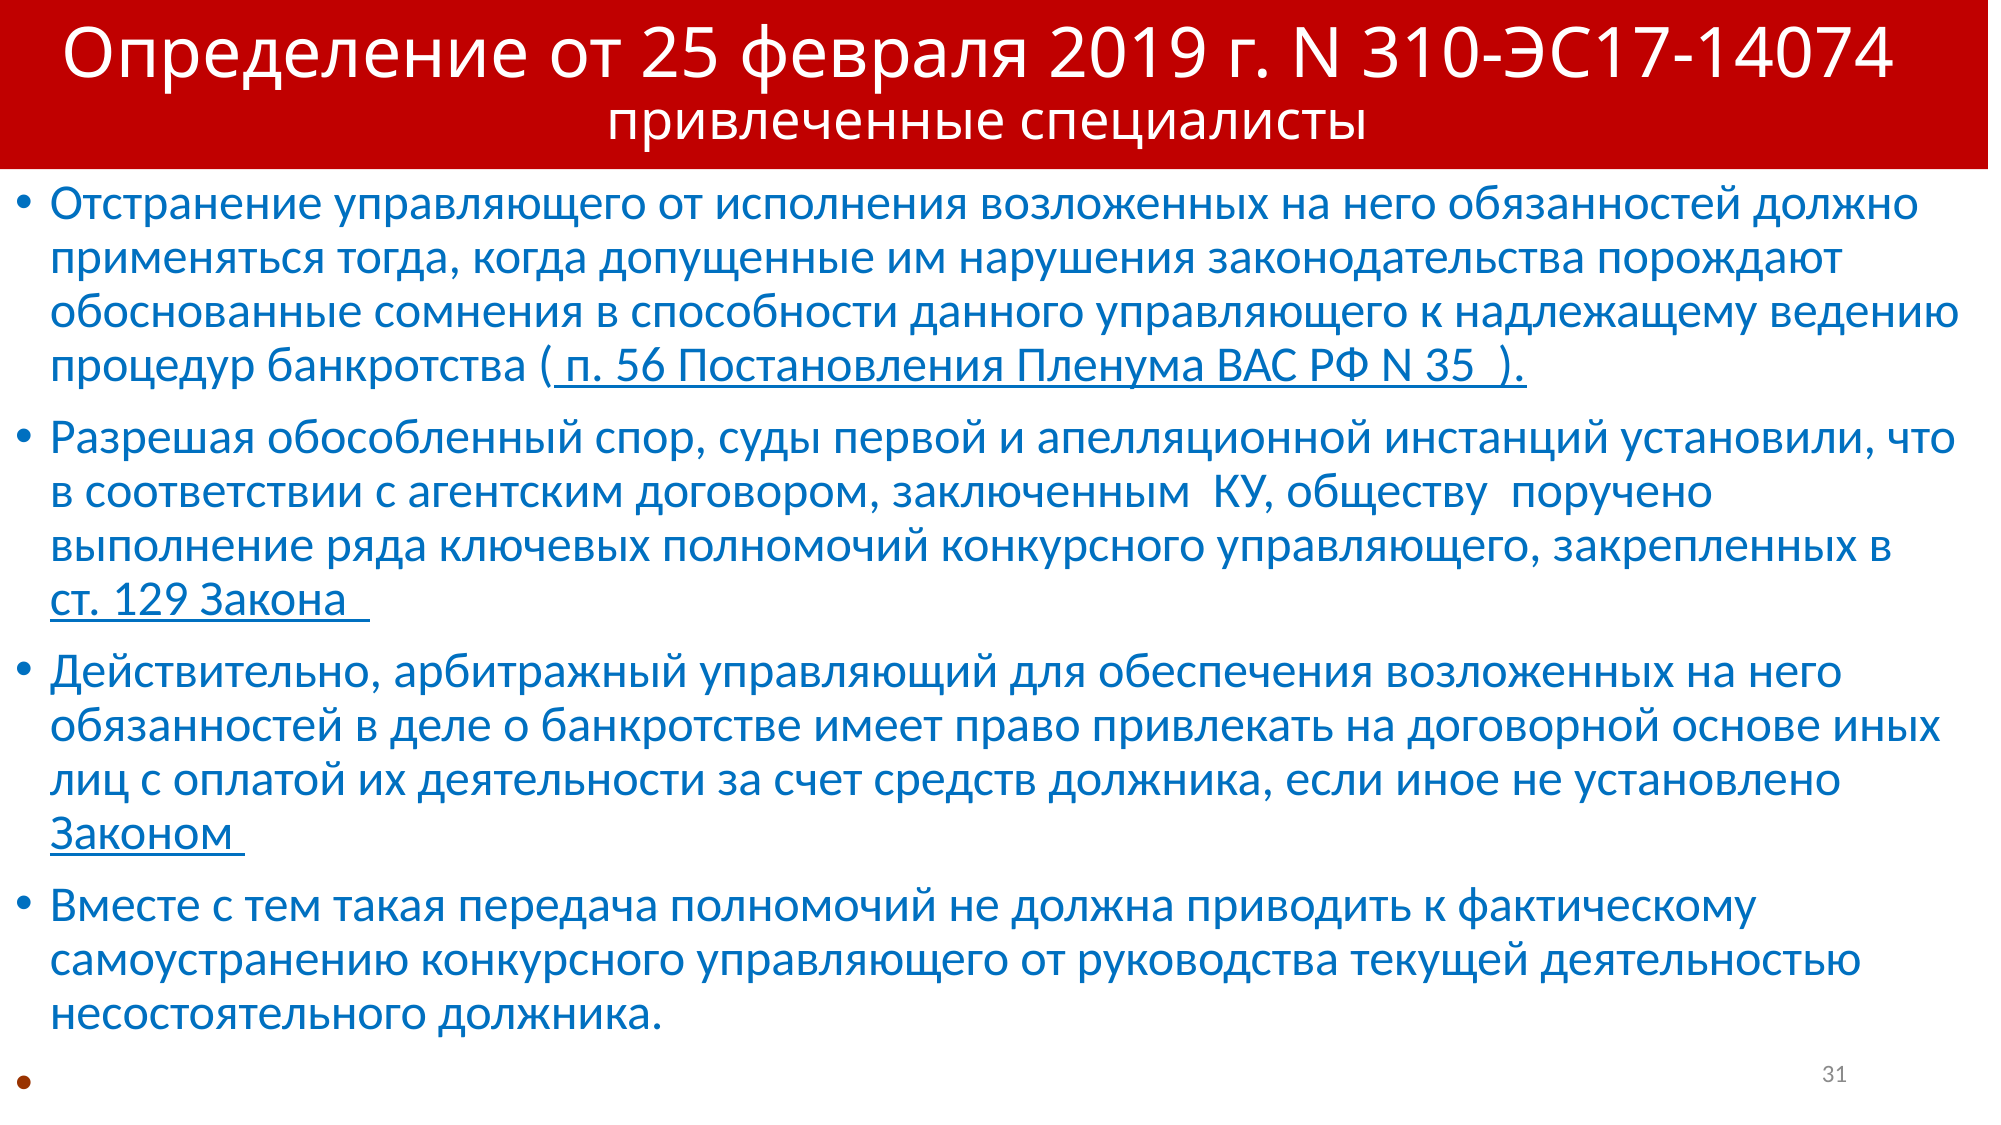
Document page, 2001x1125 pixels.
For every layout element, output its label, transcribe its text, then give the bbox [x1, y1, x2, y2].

list Отстранение управляющего от исполнения возложенных на него обязанностей должно применяться тогда, когда допущенные им нарушения законодательства порождают обоснованные сомнения в способности данного управляющего к надлежащему ведению процедур банкротства ( п. 56 Постановления Пленума ВАС РФ N 35 ). Разрешая обособленный спор, суды первой и апелляционной инстанций установили, что в соответствии с агентским договором, заключенным КУ, обществу поручено выполнение ряда ключевых полномочий конкурсного управляющего, закрепленных в ст. 129 Закона Действительно, арбитражный управляющий для обеспечения возложенных на него обязанностей в деле о банкротстве имеет право привлекать на договорной основе иных лиц с оплатой их деятельности за счет средств должника, если иное не установлено Законом Вместе с тем такая передача полномочий не должна приводить к фактическому самоустранению конкурсного управляющего от руководства текущей деятельностью несостоятельного должника. [0, 169, 2000, 1125]
slide_number 31 [1412, 1042, 1863, 1103]
title Определение от 25 февраля 2019 г. N 310-ЭС17-14074 привлеченные специалисты [0, 0, 1988, 169]
